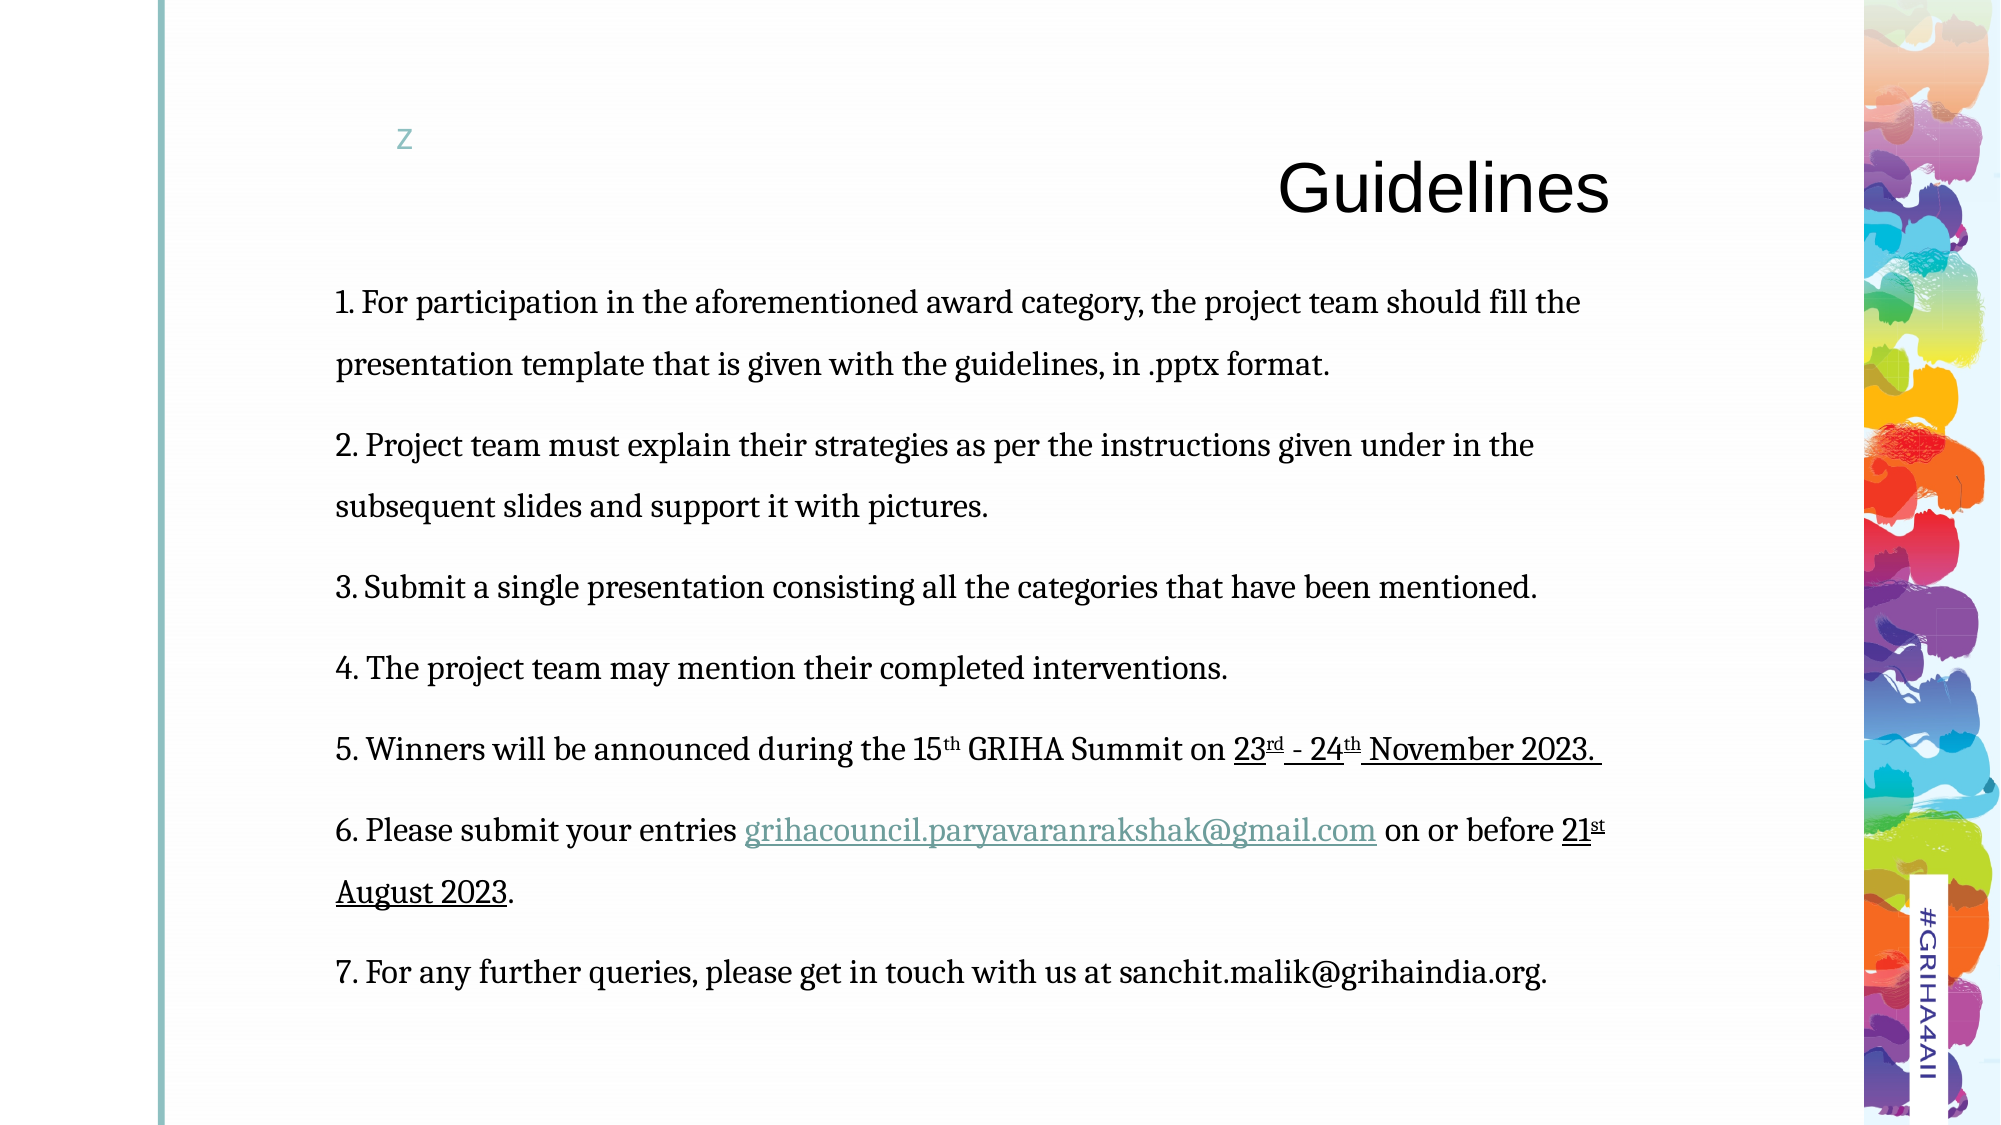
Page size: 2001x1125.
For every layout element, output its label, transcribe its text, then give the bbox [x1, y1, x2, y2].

picture [1368, 0, 2001, 1124]
title Guidelines [320, 143, 1627, 247]
list 1. For participation in the aforementioned award category, the project team should fill the presentation template that is given with the guidelines, in .pptx format. 2. Project team must explain their strategies as per the instructions given under in the subsequent slides and support it with pictures. 3. Submit a single presentation consisting all the categories that have been mentioned. 4. The project team may mention their completed interventions. 5. Winners will be announced during the 15th GRIHA Summit on 23rd - 24th November 2023. 6. Please submit your entries grihacouncil.paryavaranrakshak@gmail.com on or before 21st August 2023. 7. For any further queries, please get in touch with us at sanchit.malik@grihaindia.org. [320, 247, 1627, 1055]
